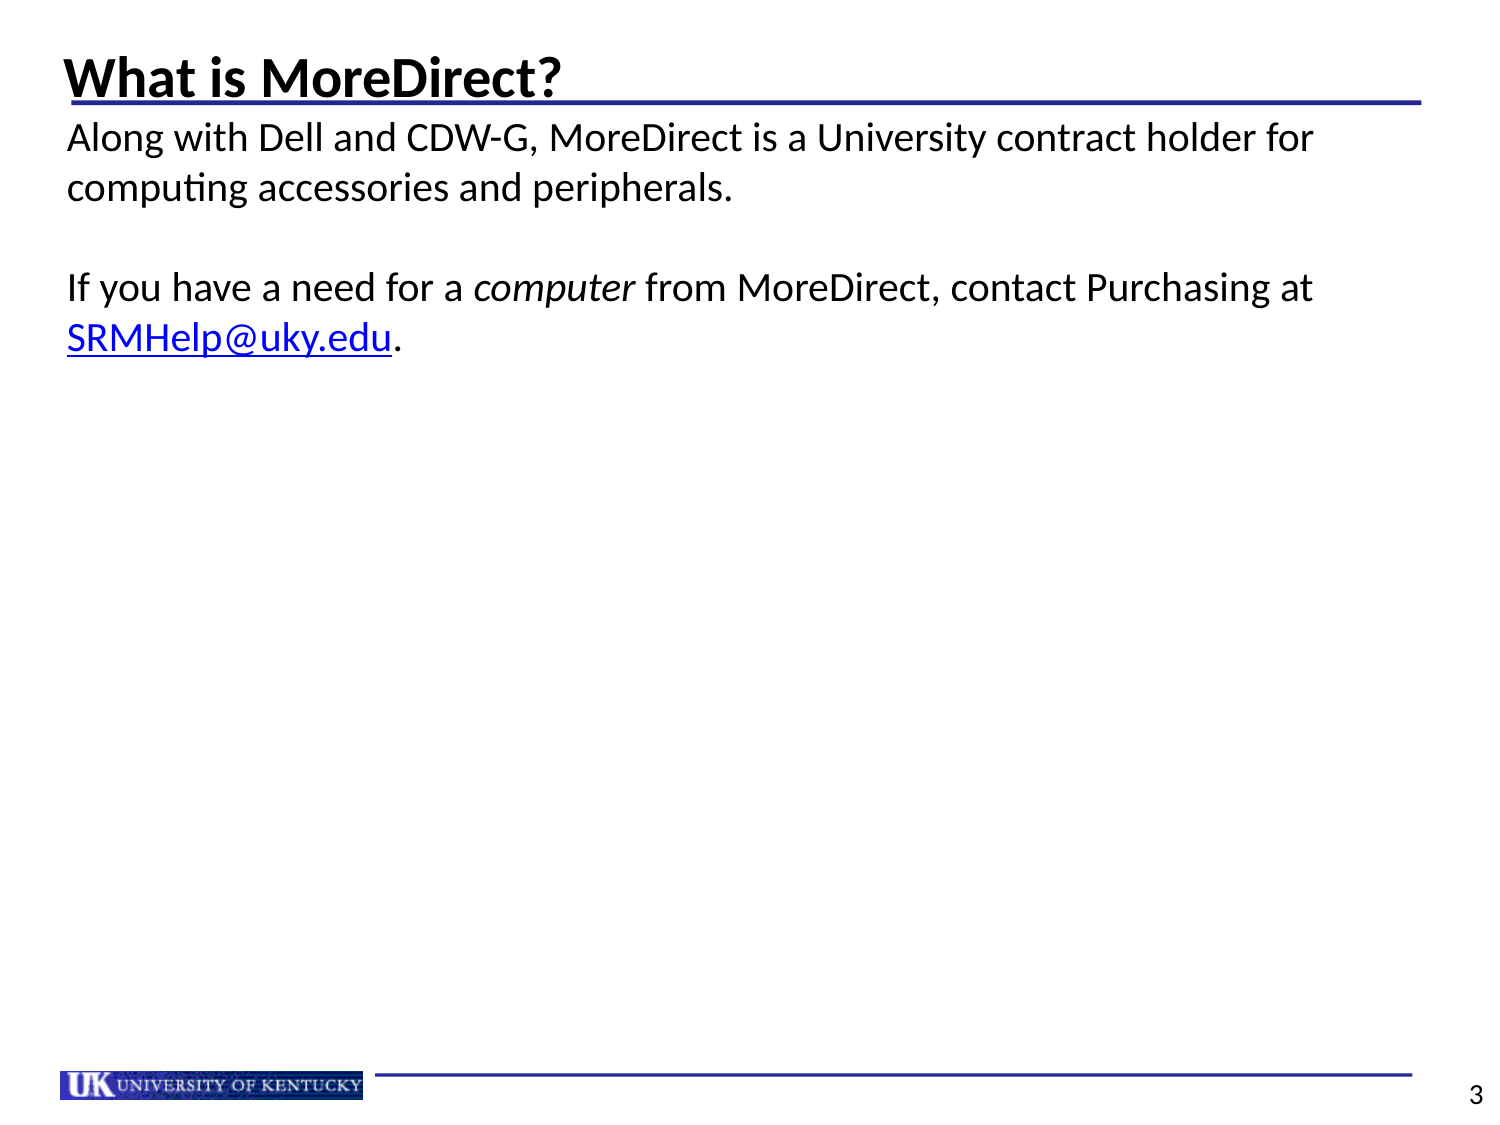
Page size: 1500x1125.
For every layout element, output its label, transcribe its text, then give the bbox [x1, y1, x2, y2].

title What is MoreDirect? [48, 14, 1425, 135]
text_box Along with Dell and CDW-G, MoreDirect is a University contract holder for computing accessories and peripherals. If you have a need for a computer from MoreDirect, contact Purchasing at SRMHelp@uky.edu. [52, 102, 1408, 368]
slide_number 3 [1408, 1062, 1499, 1123]
picture [60, 1071, 363, 1100]
